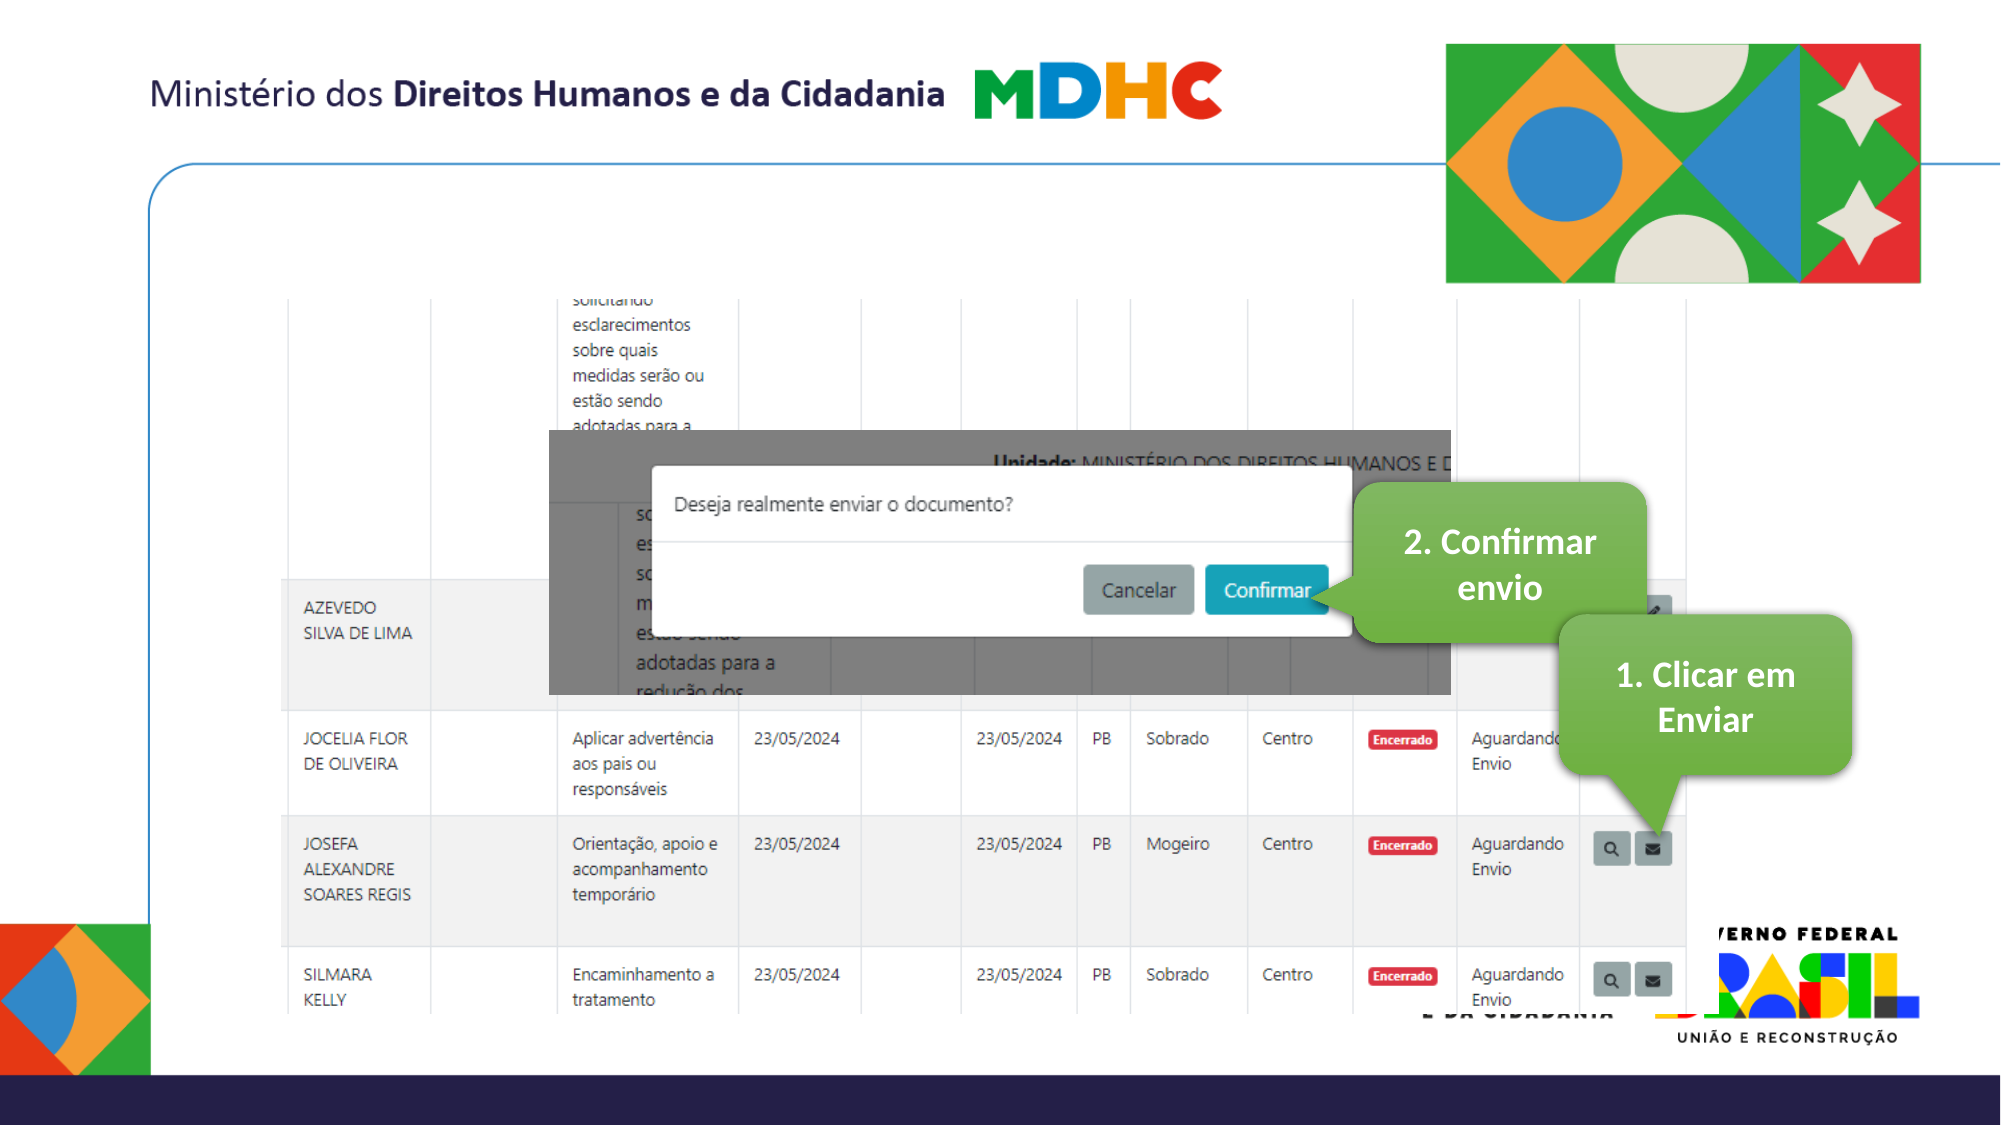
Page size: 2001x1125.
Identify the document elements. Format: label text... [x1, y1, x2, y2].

picture [0, 0, 2001, 1125]
text_box 1. Clicar em Enviar [1719, 614, 1853, 775]
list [281, 299, 1719, 1014]
